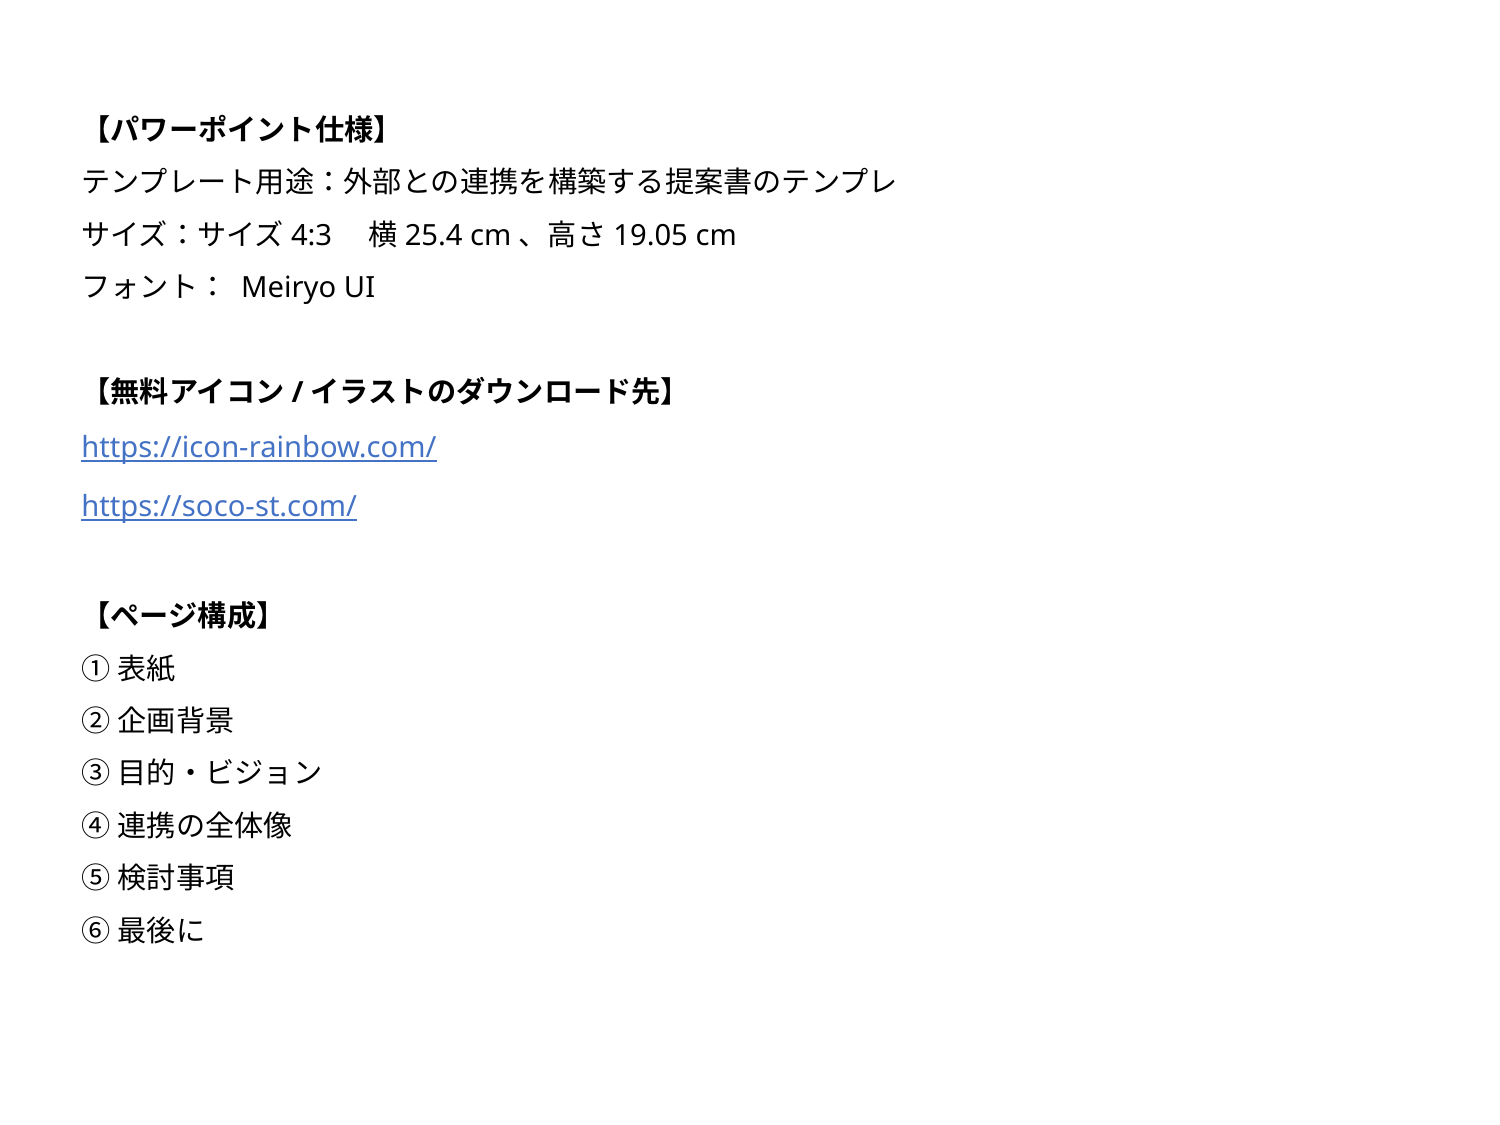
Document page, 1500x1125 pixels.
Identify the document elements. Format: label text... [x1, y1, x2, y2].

text_box 【パワーポイント仕様】 テンプレート用途：外部との連携を構築する提案書のテンプレ サイズ：サイズ4:3 横25.4 cm、高さ19.05 cm フォント： Meiryo UI 【無料アイコン/イラストのダウンロード先】 https://icon-rainbow.com/ https://soco-st.com/ 【ページ構成】 ①表紙 ②企画背景 ③目的・ビジョン ④連携の全体像 ⑤検討事項 ⑥最後に [66, 86, 1409, 955]
